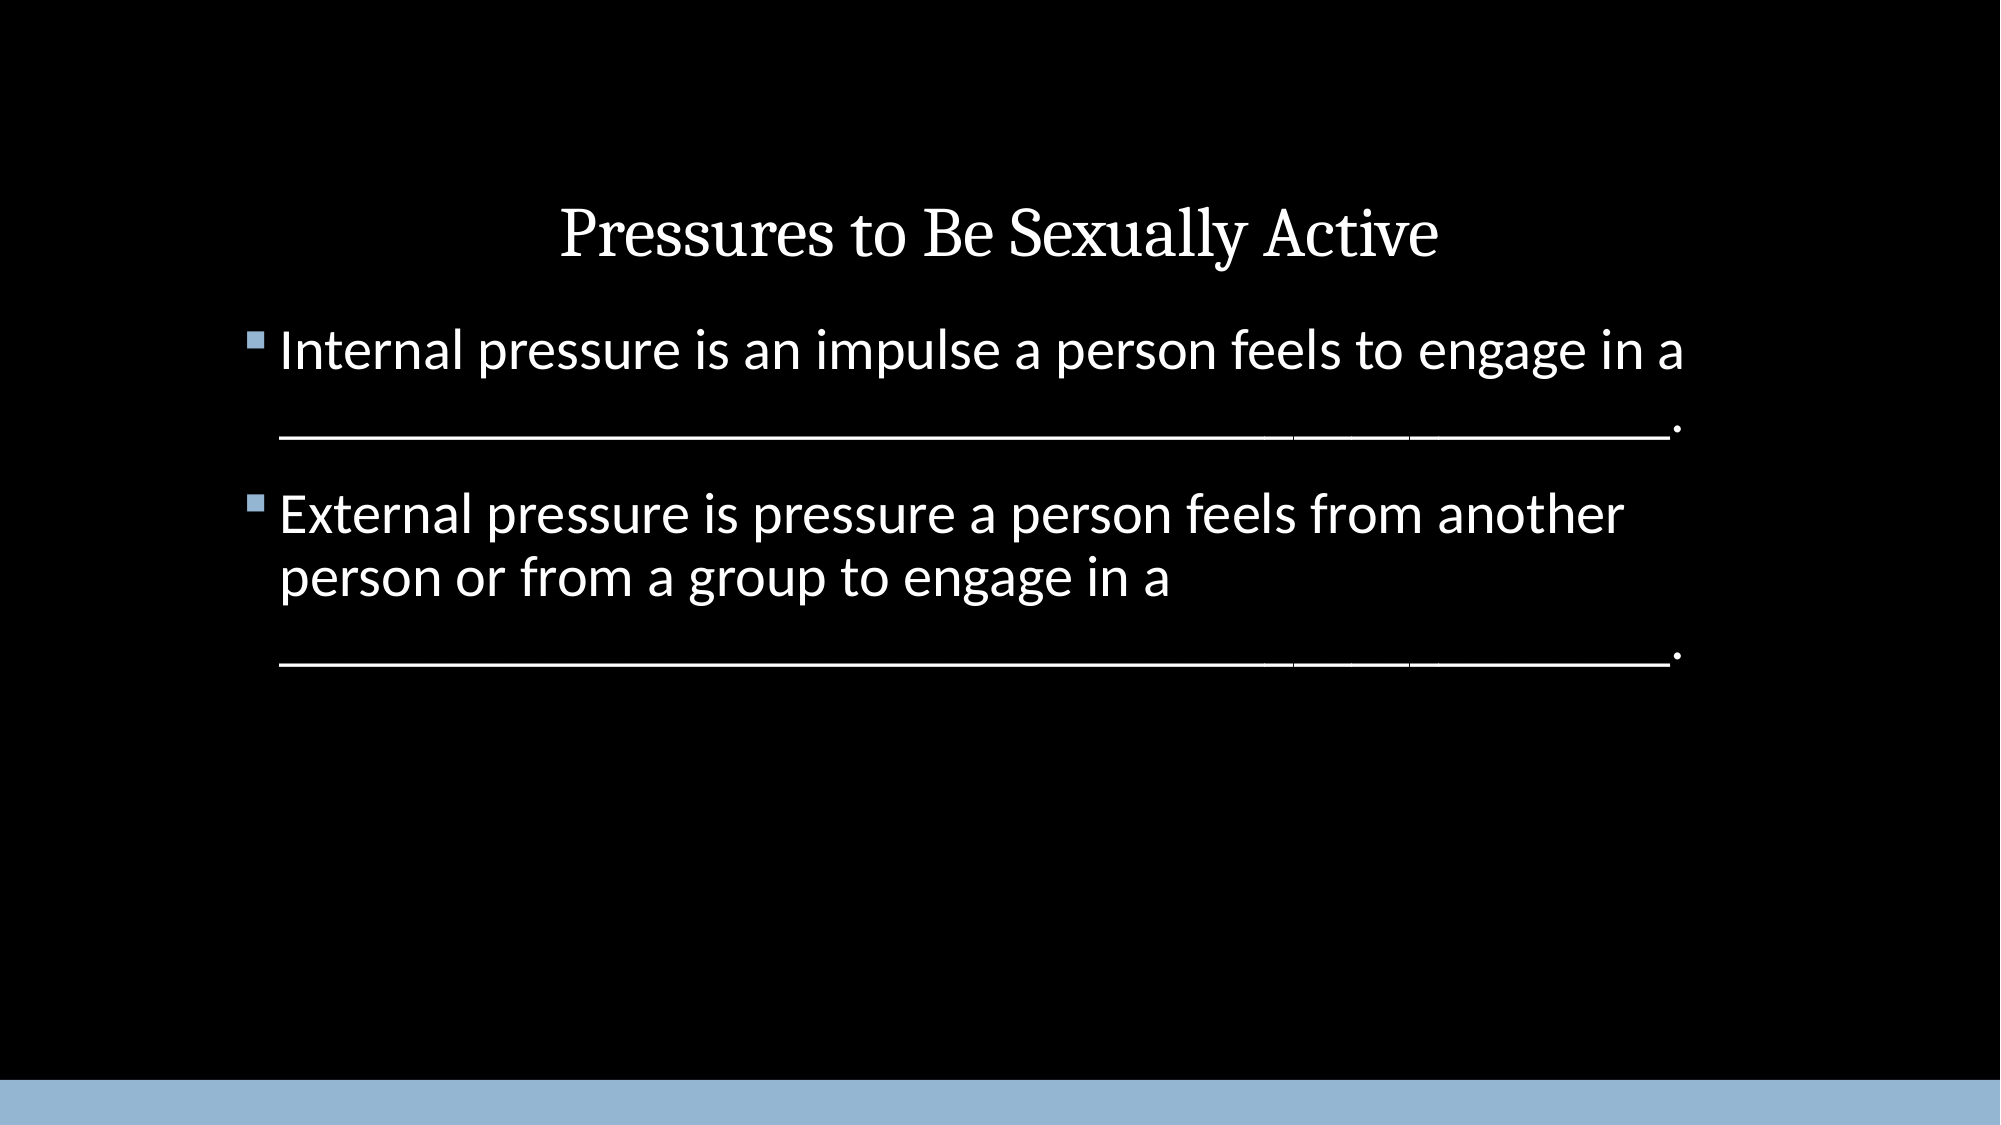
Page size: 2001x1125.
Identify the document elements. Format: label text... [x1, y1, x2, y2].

list Internal pressure is an impulse a person feels to engage in a ________________________________________________. External pressure is pressure a person feels from another person or from a group to engage in a ________________________________________________. [219, 311, 1780, 990]
title Pressures to Be Sexually Active [219, 76, 1780, 279]
